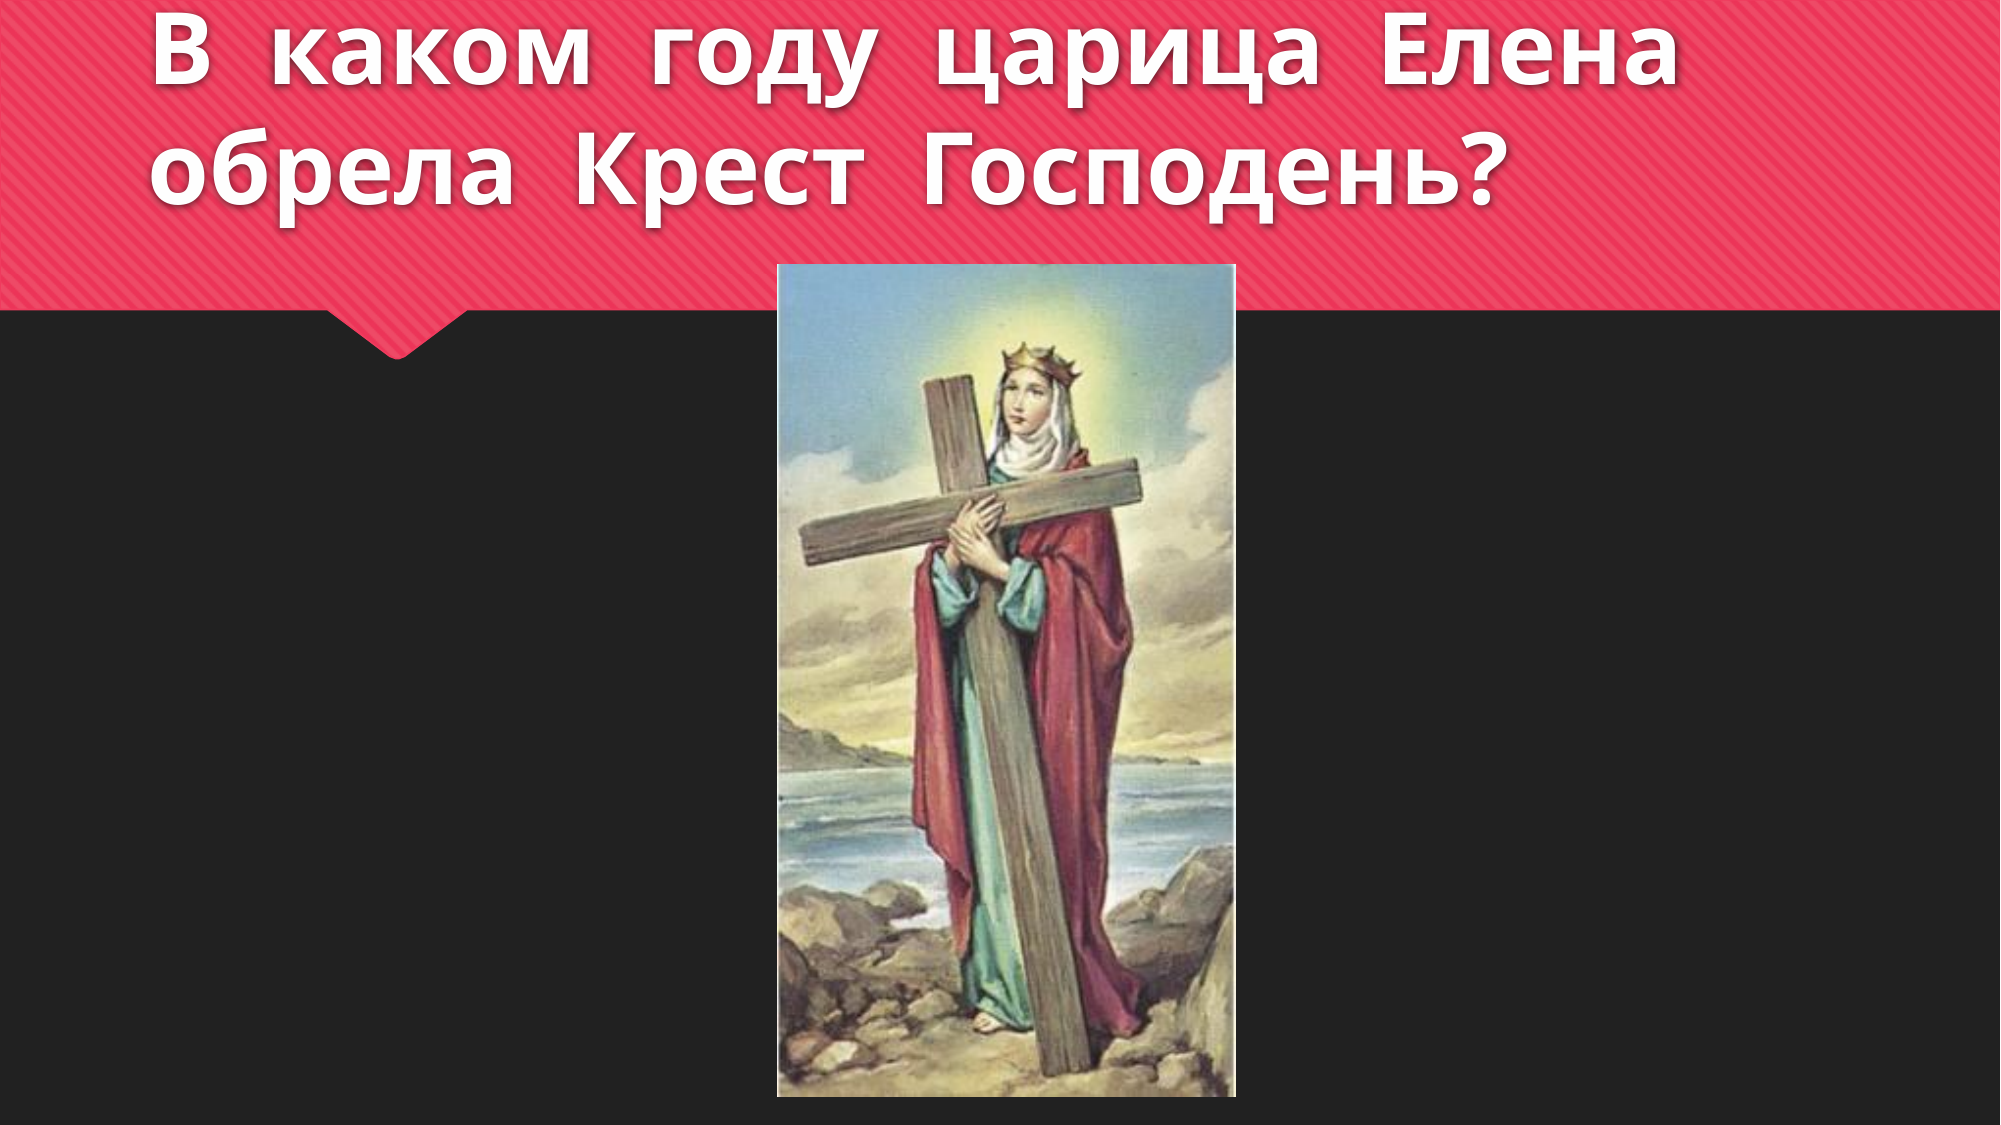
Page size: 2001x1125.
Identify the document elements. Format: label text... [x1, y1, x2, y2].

title В каком году царица Елена обрела Крест Господень? [132, 0, 1868, 233]
picture [777, 264, 1236, 1098]
